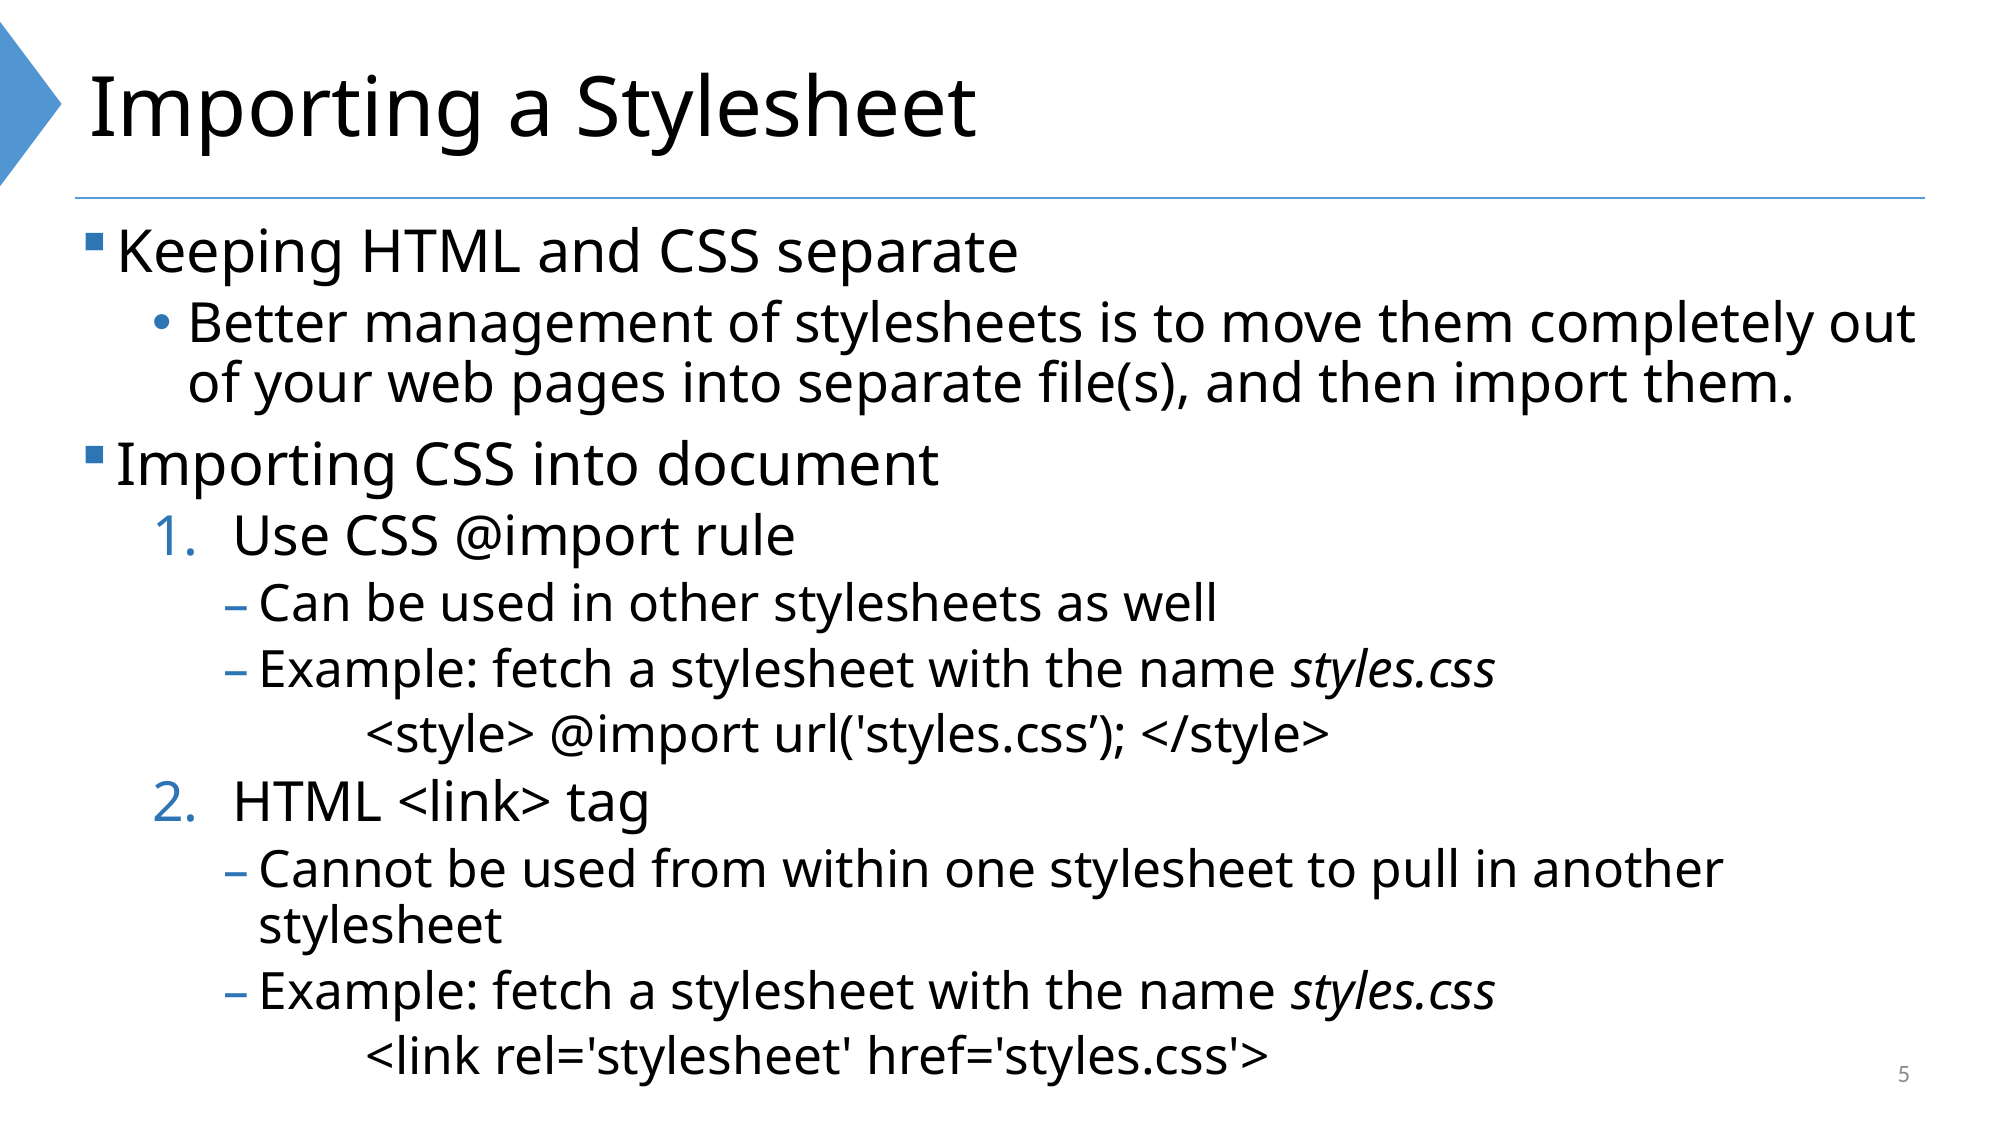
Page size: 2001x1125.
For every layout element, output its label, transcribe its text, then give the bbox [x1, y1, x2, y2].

title Importing a Stylesheet [74, 21, 1926, 198]
slide_number 5 [1475, 1042, 1926, 1103]
list Keeping HTML and CSS separate Better management of stylesheets is to move them completely out of your web pages into separate file(s), and then import them. Importing CSS into document Use CSS @import rule Can be used in other stylesheets as well Example: fetch a stylesheet with the name styles.css <style> @import url('styles.css’); </style> HTML <link> tag Cannot be used from within one stylesheet to pull in another stylesheet Example: fetch a stylesheet with the name styles.css <link rel='stylesheet' href='styles.css'> [65, 213, 1966, 1104]
